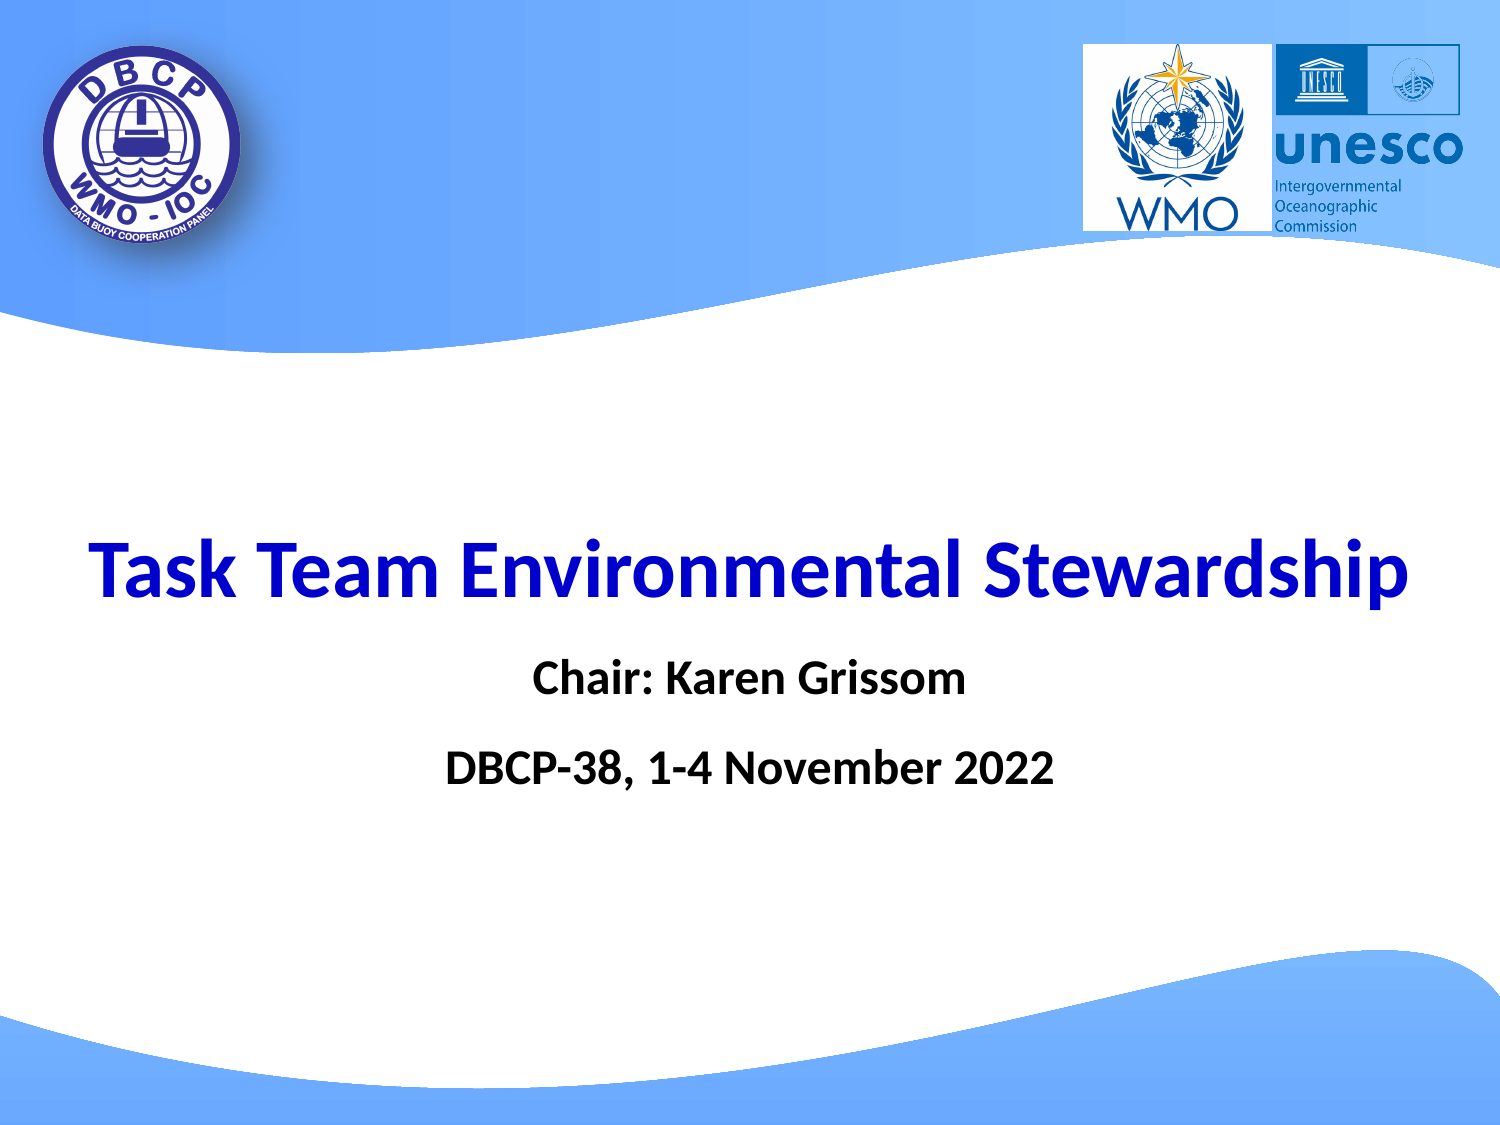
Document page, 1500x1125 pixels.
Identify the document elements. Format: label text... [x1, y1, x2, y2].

picture [1275, 44, 1463, 232]
picture [1083, 44, 1272, 231]
text_box Task Team Environmental Stewardship Chair: Karen Grissom DBCP-38, 1-4 November 2022 [0, 457, 1500, 806]
picture [42, 45, 241, 244]
